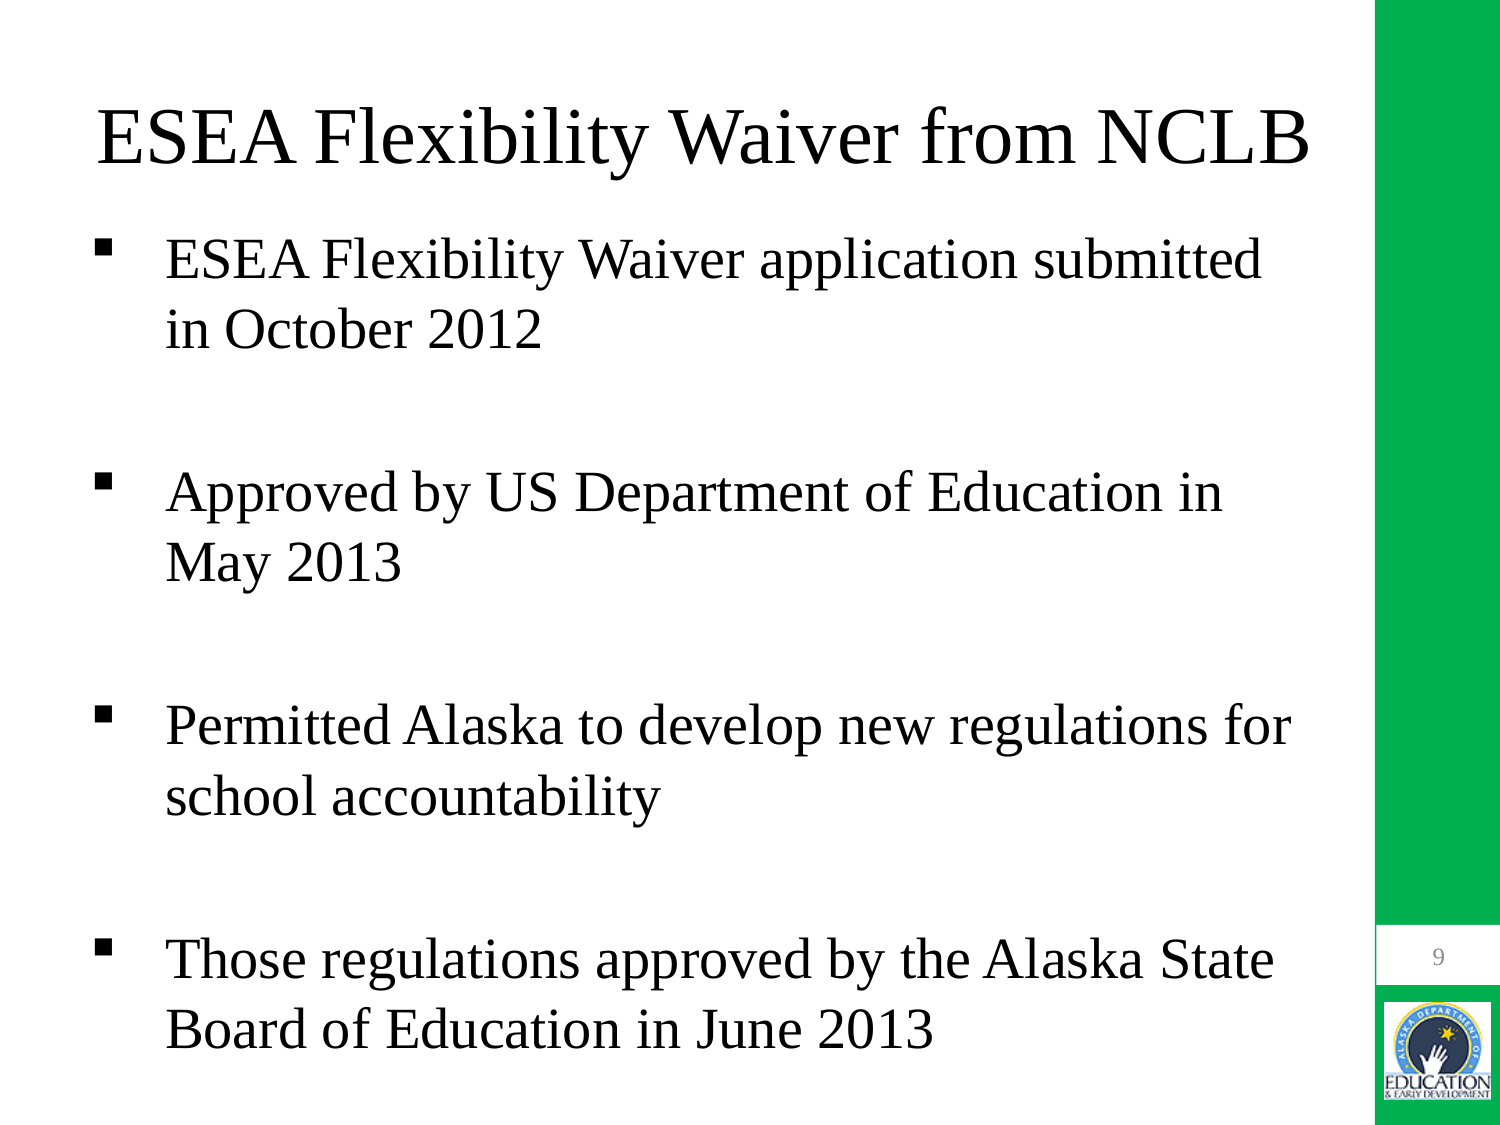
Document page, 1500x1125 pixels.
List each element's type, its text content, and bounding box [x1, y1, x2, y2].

slide_number 9 [1376, 924, 1500, 985]
title ESEA Flexibility Waiver from NCLB [50, 37, 1361, 225]
list ESEA Flexibility Waiver application submitted in October 2012 Approved by US Department of Education in May 2013 Permitted Alaska to develop new regulations for school accountability Those regulations approved by the Alaska State Board of Education in June 2013 [75, 212, 1338, 1005]
picture [1384, 1002, 1491, 1100]
